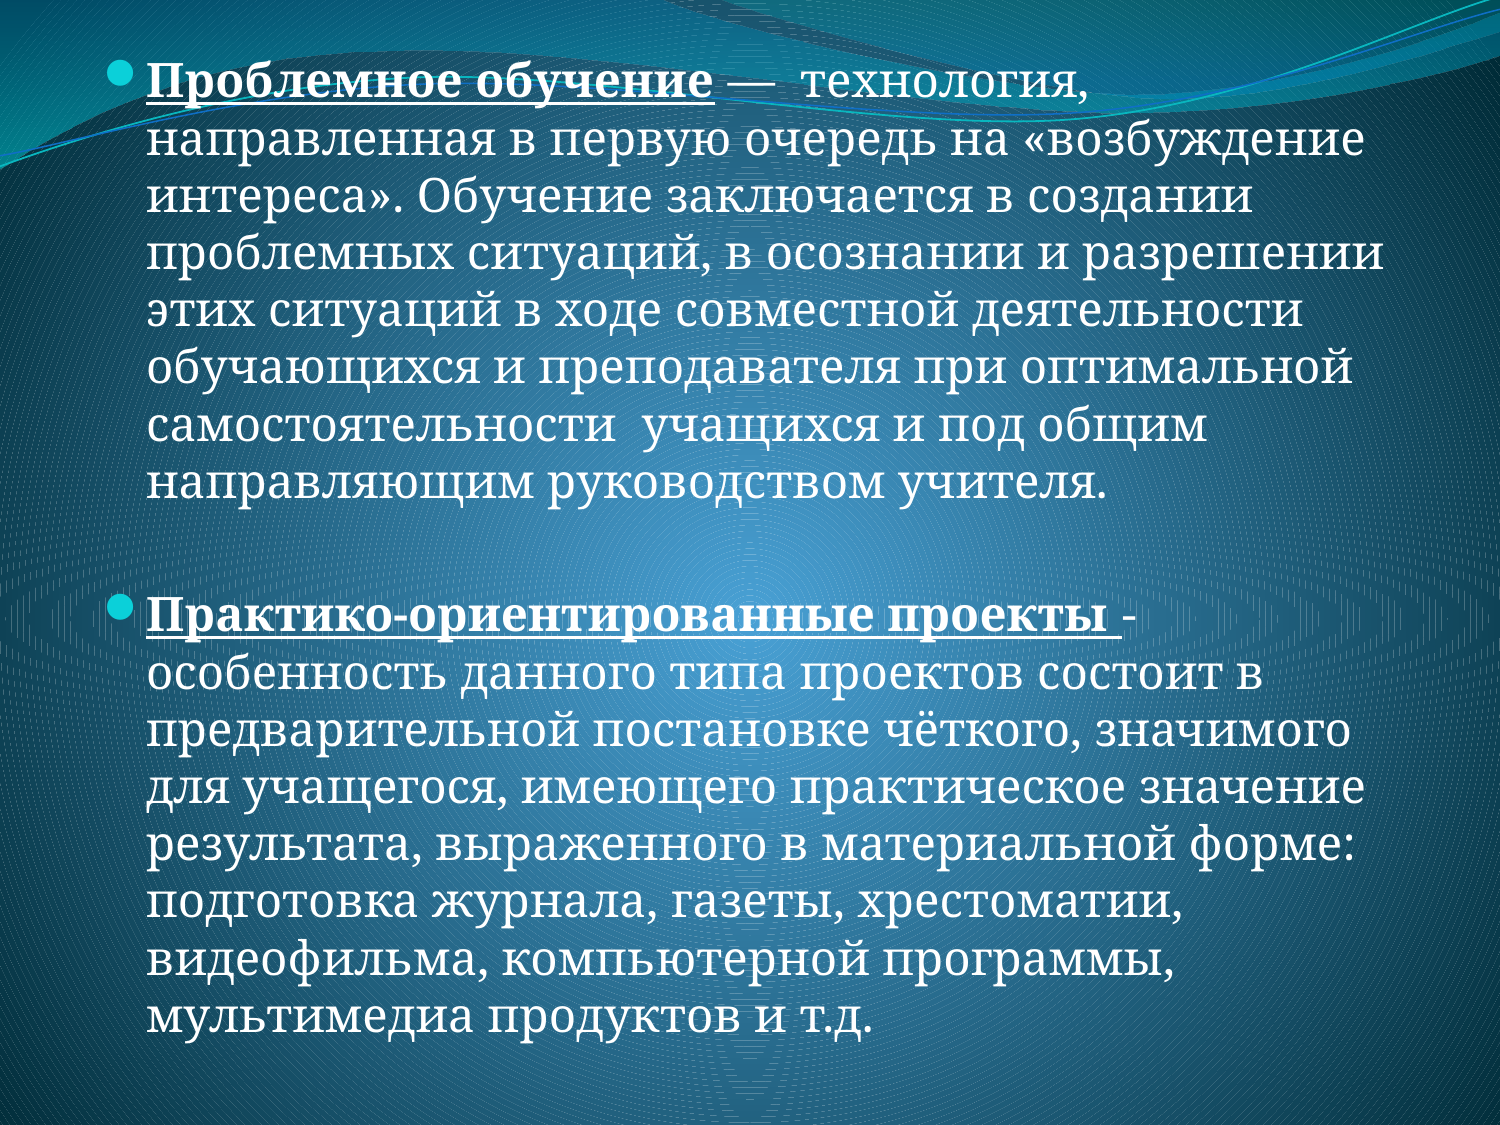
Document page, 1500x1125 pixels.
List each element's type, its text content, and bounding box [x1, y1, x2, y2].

list Проблемное обучение — технология, направленная в первую очередь на «возбуждение интереса». Обучение заключается в создании проблемных ситуаций, в осознании и разрешении этих ситуаций в ходе совместной деятельности обучающихся и преподавателя при оптимальной самостоятельности учащихся и под общим направляющим руководством учителя. Практико-ориентированные проекты - особенность данного типа проектов состоит в предварительной постановке чёткого, значимого для учащегося, имеющего практическое значение результата, выраженного в материальной форме: подготовка журнала, газеты, хрестоматии, видеофильма, компьютерной программы, мультимедиа продуктов и т.д. [88, 42, 1439, 1066]
